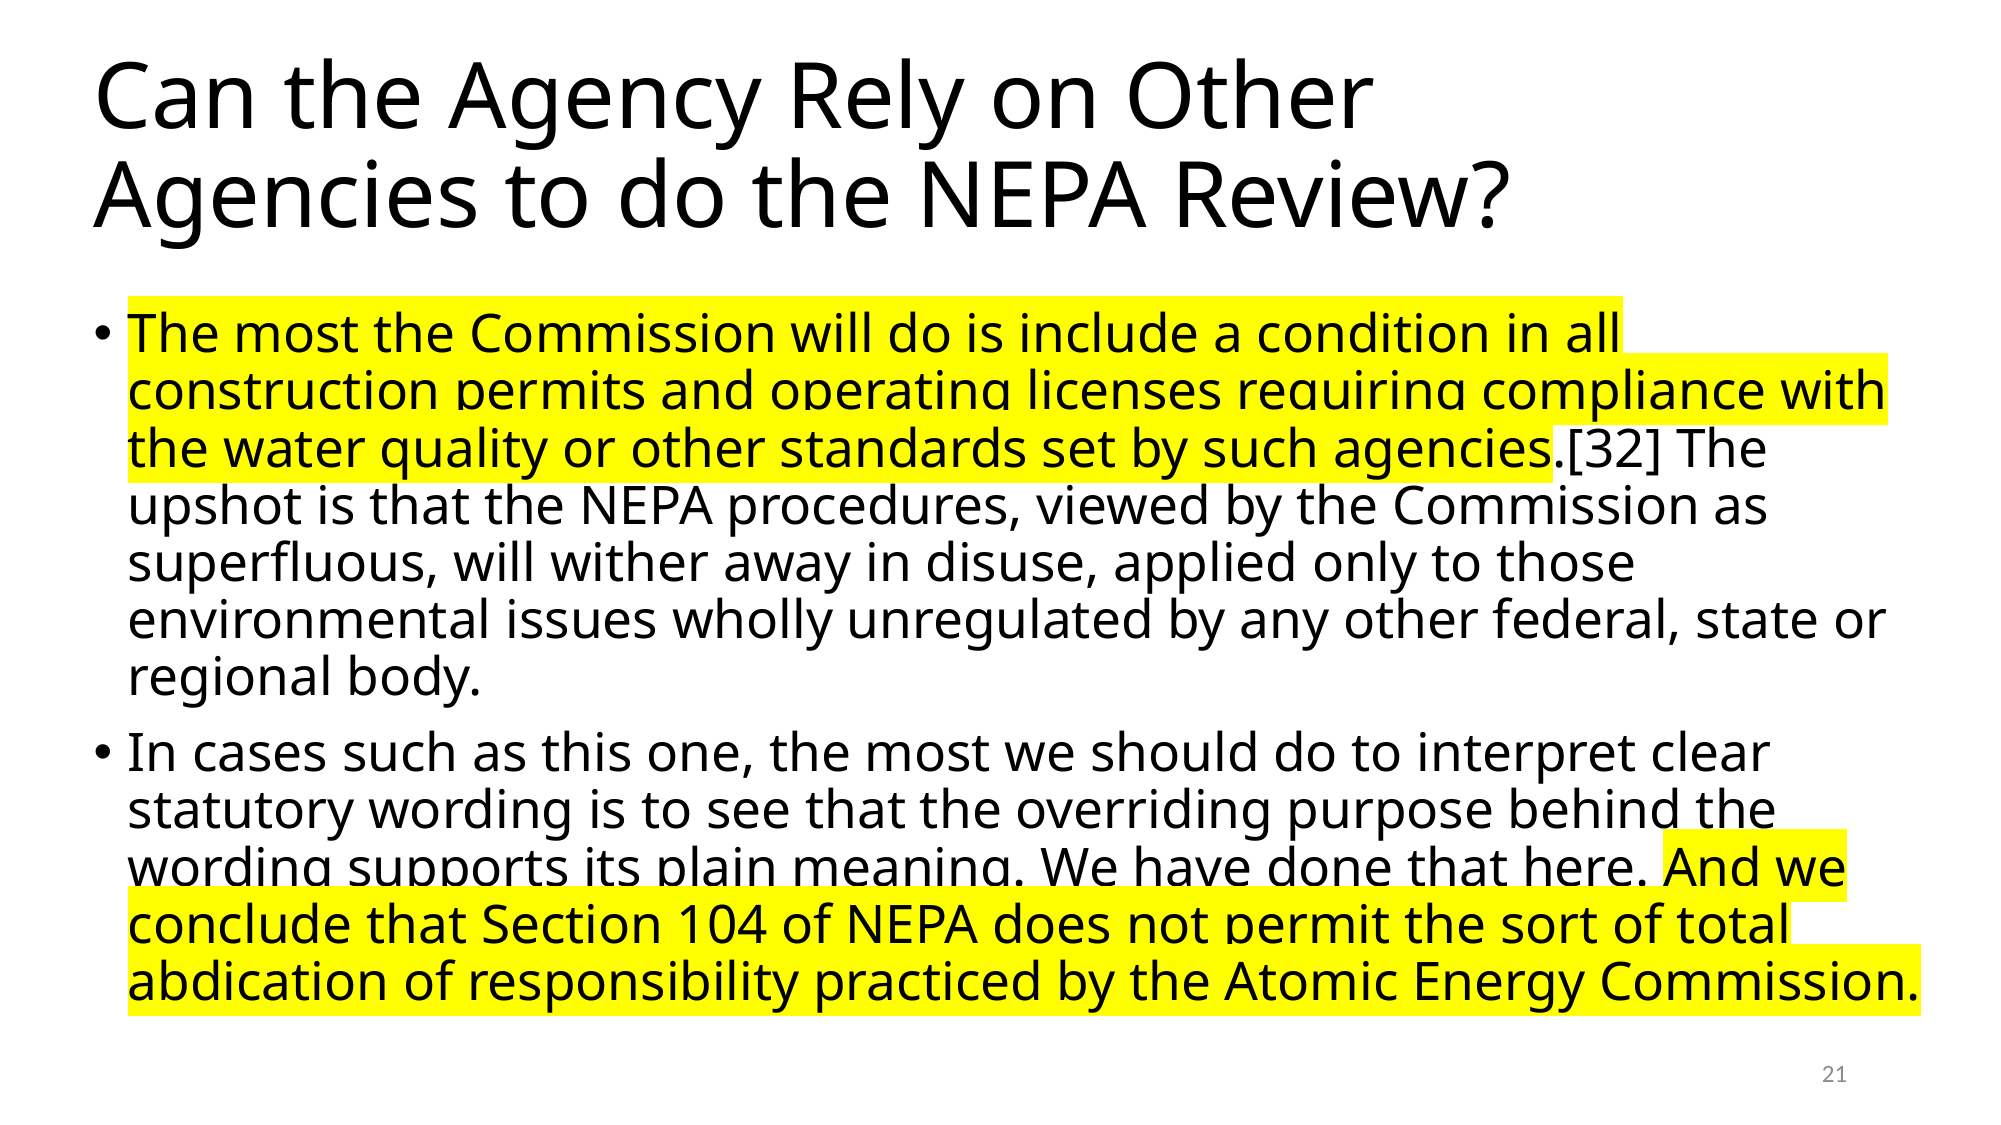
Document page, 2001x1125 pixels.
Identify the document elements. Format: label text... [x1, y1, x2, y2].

slide_number 21 [1412, 1042, 1863, 1103]
title Can the Agency Rely on Other Agencies to do the NEPA Review? [78, 39, 1598, 258]
list The most the Commission will do is include a condition in all construction permits and operating licenses requiring compliance with the water quality or other standards set by such agencies.[32] The upshot is that the NEPA procedures, viewed by the Commission as superfluous, will wither away in disuse, applied only to those environmental issues wholly unregulated by any other federal, state or regional body. In cases such as this one, the most we should do to interpret clear statutory wording is to see that the overriding purpose behind the wording supports its plain meaning. We have done that here. And we conclude that Section 104 of NEPA does not permit the sort of total abdication of responsibility practiced by the Atomic Energy Commission. [78, 299, 1942, 1043]
